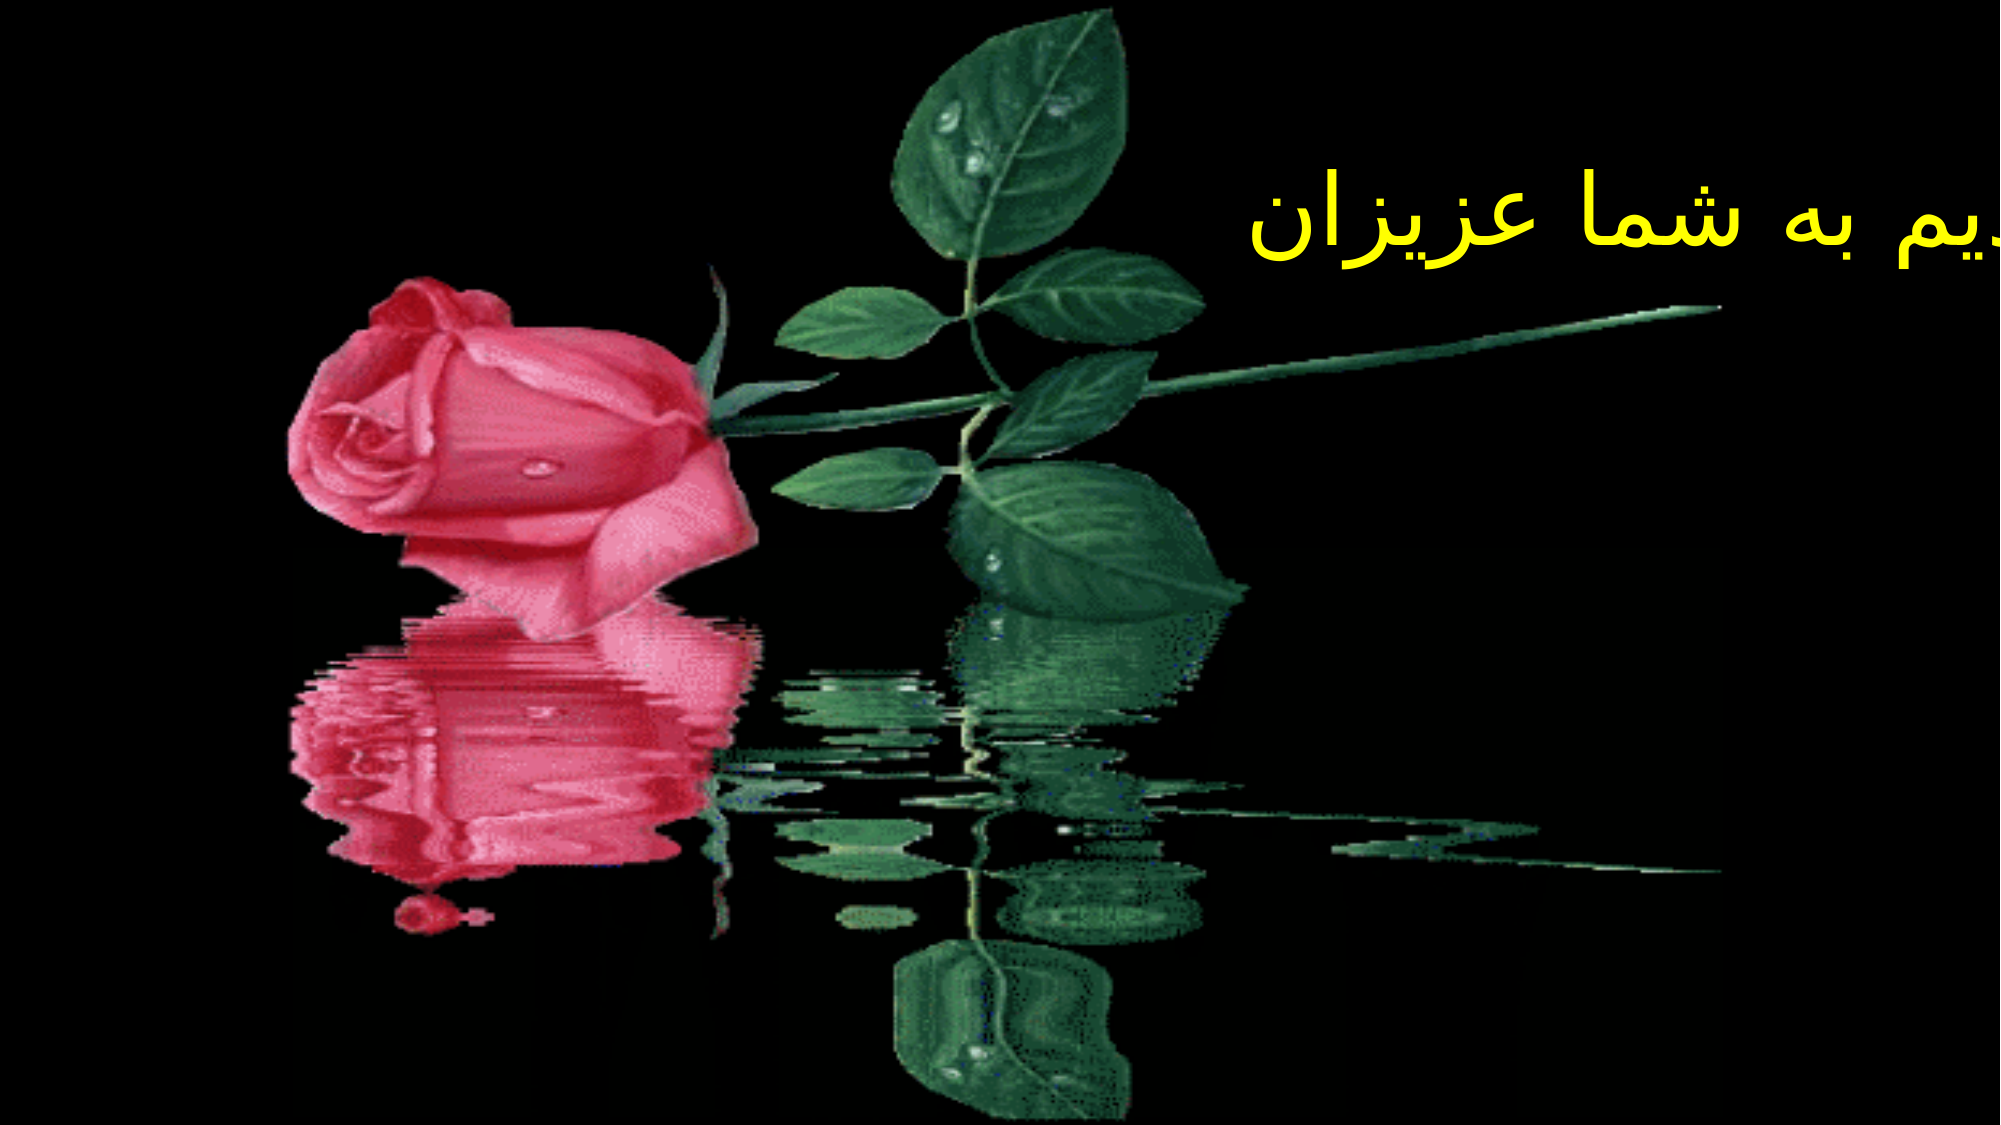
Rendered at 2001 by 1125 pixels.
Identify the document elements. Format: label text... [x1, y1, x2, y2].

text_box تقدیم به شما عزیزان [1737, 138, 2000, 274]
picture [282, 0, 1732, 1125]
